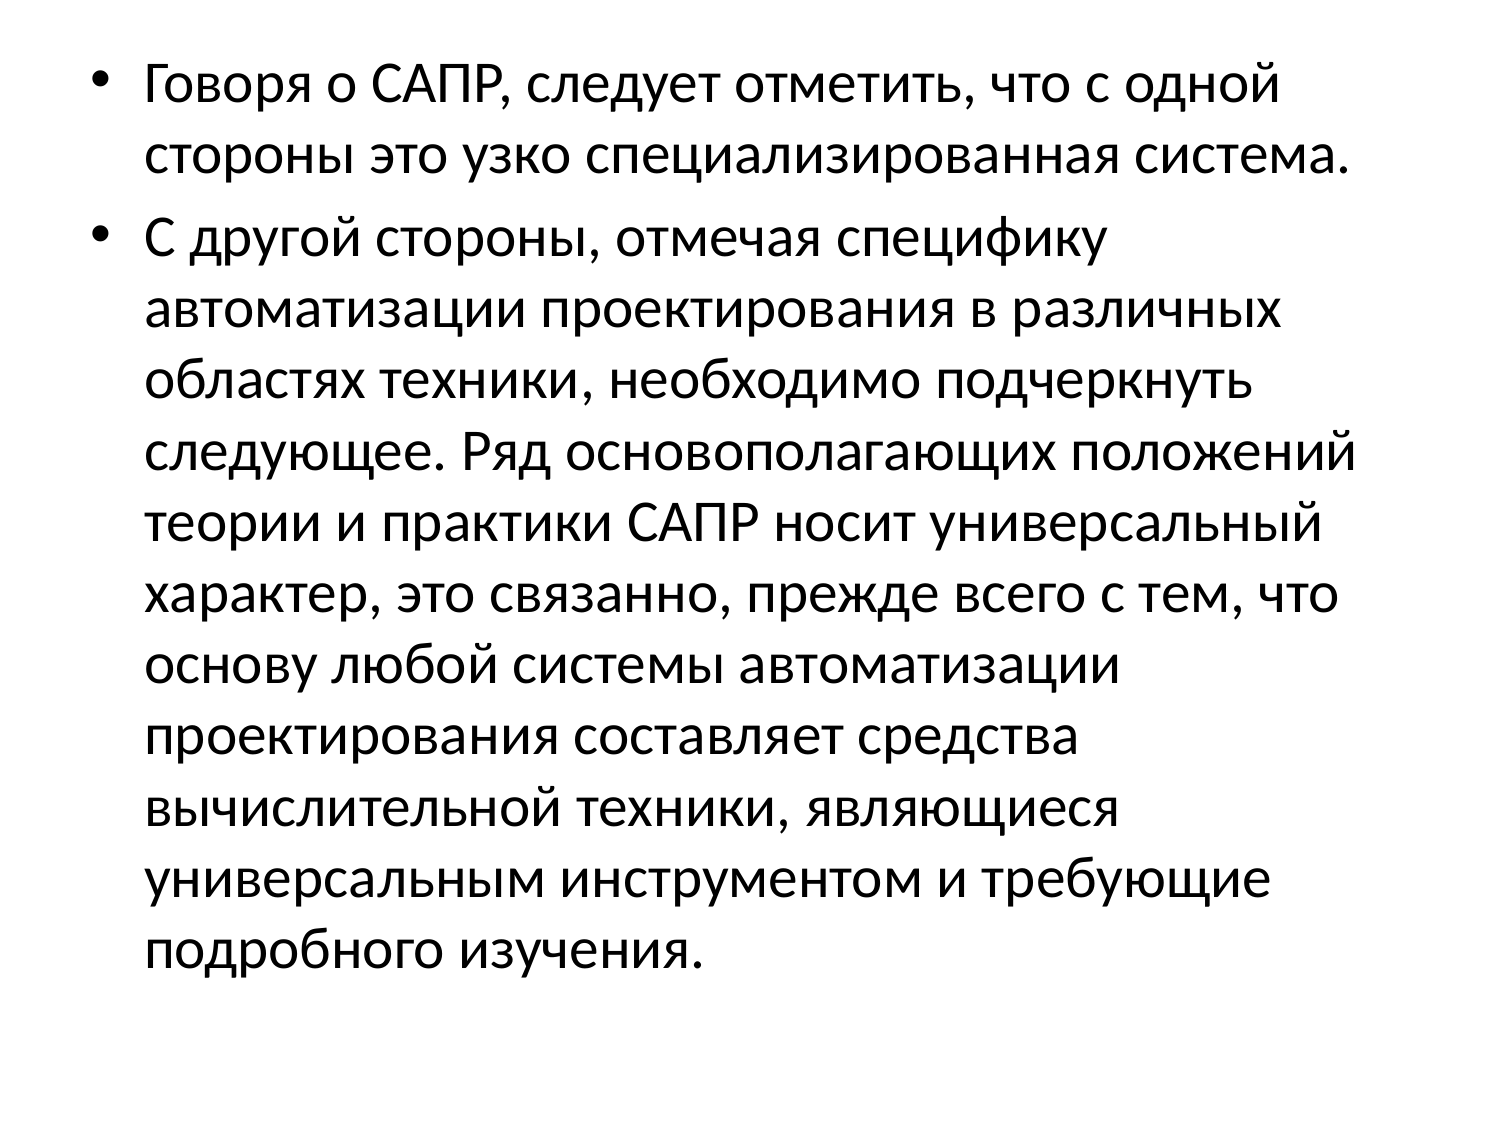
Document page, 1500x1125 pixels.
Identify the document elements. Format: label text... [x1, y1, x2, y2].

list Говоря о САПР, следует отметить, что с одной стороны это узко специализированная система. С другой стороны, отмечая специфику автоматизации проектирования в различных областях техники, необходимо подчеркнуть следующее. Ряд основополагающих положений теории и практики САПР носит универсальный характер, это связанно, прежде всего с тем, что основу любой системы автоматизации проектирования составляет средства вычислительной техники, являющиеся универсальным инструментом и требующие подробного изучения. [75, 35, 1425, 1005]
